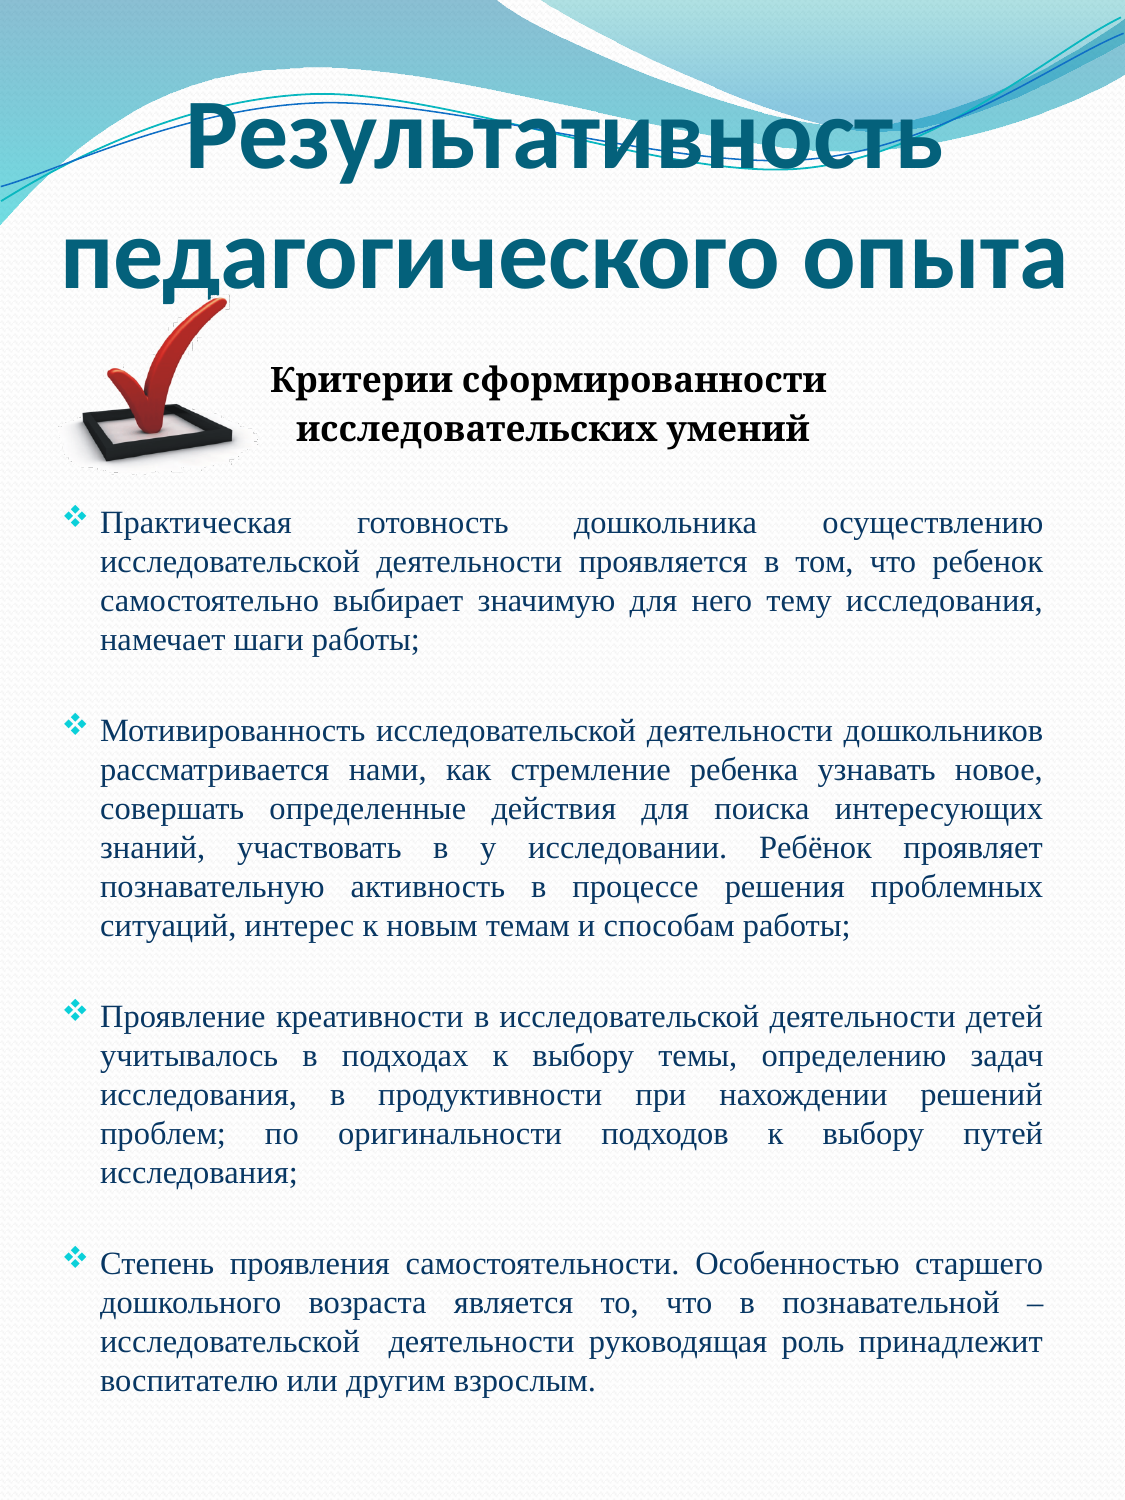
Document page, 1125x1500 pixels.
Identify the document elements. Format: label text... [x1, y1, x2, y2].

picture [58, 280, 258, 481]
list Критерии сформированности исследовательских умений Практическая готовность дошкольника осуществлению исследовательской деятельности проявляется в том, что ребенок самостоятельно выбирает значимую для него тему исследования, намечает шаги работы; Мотивированность исследовательской деятельности дошкольников рассматривается нами, как стремление ребенка узнавать новое, совершать определенные действия для поиска интересующих знаний, участвовать в у исследовании. Ребёнок проявляет познавательную активность в процессе решения проблемных ситуаций, интерес к новым темам и способам работы; Проявление креативности в исследовательской деятельности детей учитывалось в подходах к выбору темы, определению задач исследования, в продуктивности при нахождении решений проблем; по оригинальности подходов к выбору путей исследования; Степень проявления самостоятельности. Особенностью старшего дошкольного возраста является то, что в познавательной – исследовательской деятельности руководящая роль принадлежит воспитателю или другим взрослым. [46, 304, 1060, 1442]
title Результативность педагогического опыта [58, 58, 1072, 309]
